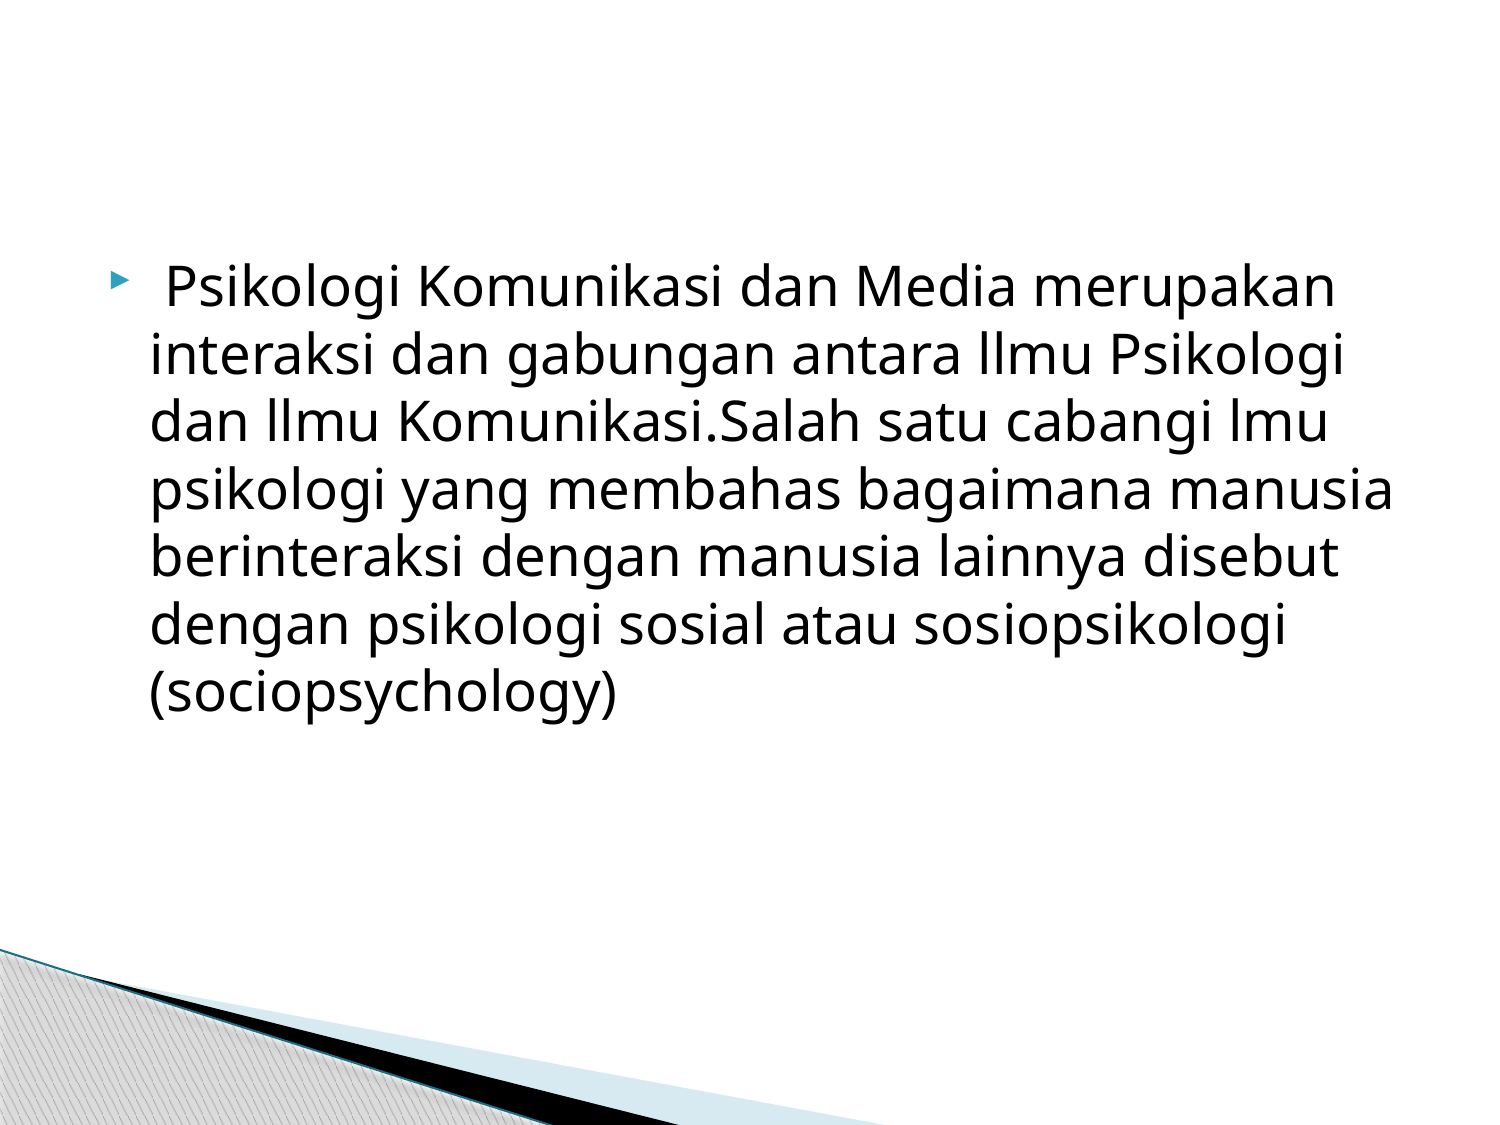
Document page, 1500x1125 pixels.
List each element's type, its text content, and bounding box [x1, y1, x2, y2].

list Psikologi Komunikasi dan Media merupakan interaksi dan gabungan antara llmu Psikologi dan llmu Komunikasi.Salah satu cabangi lmu psikologi yang membahas bagaimana manusia berinteraksi dengan manusia lainnya disebut dengan psikologi sosial atau sosiopsikologi (sociopsychology) [75, 243, 1425, 986]
